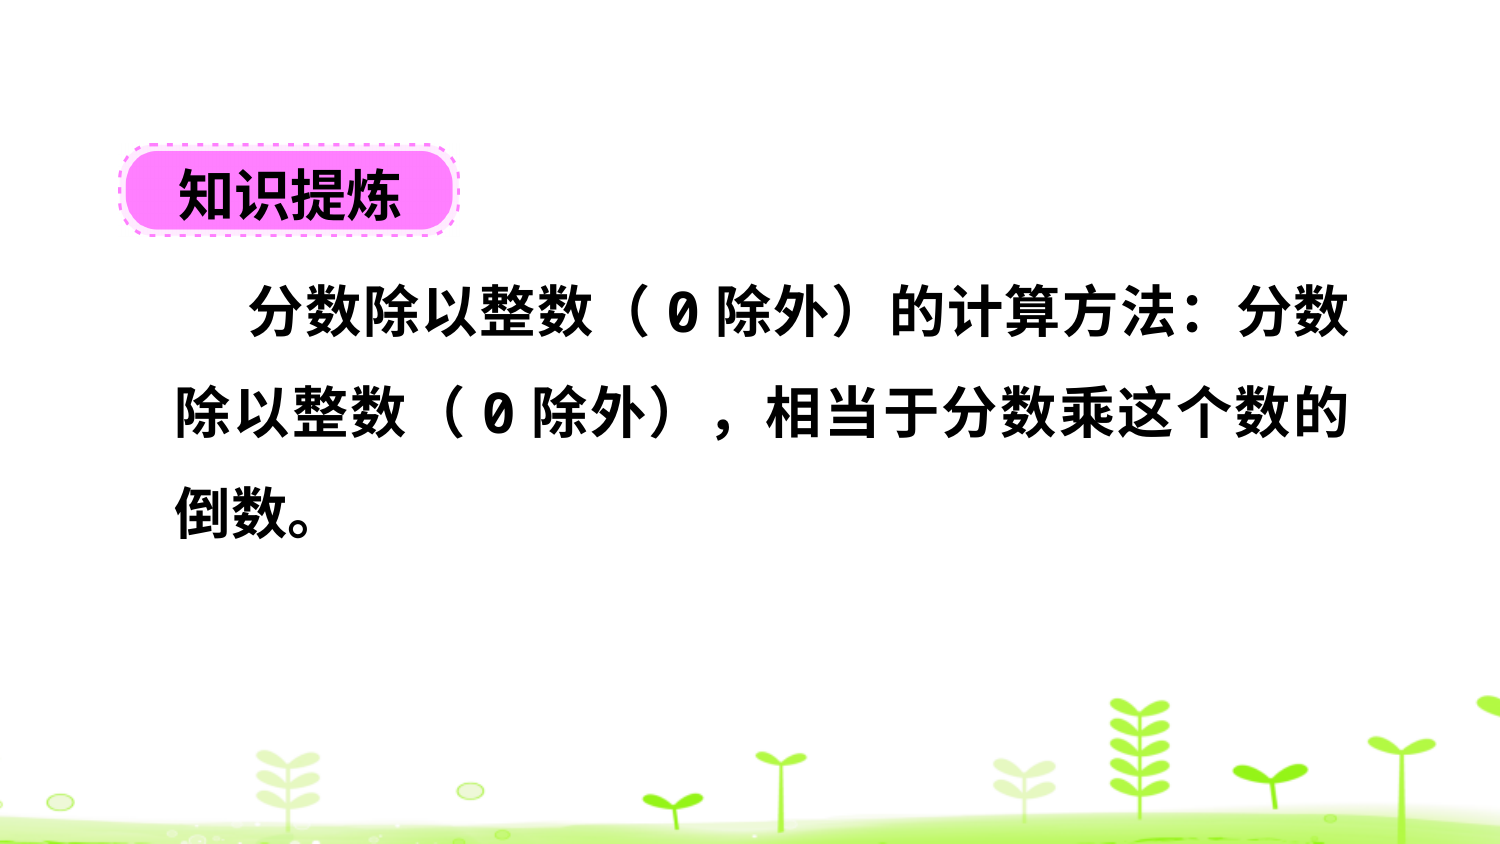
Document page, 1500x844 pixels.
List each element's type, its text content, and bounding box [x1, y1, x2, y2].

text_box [118, 143, 460, 237]
picture [0, 0, 1500, 844]
text_box 分数除以整数（0除外）的计算方法：分数除以整数（0除外），相当于分数乘这个数的倒数。 [163, 236, 1362, 552]
